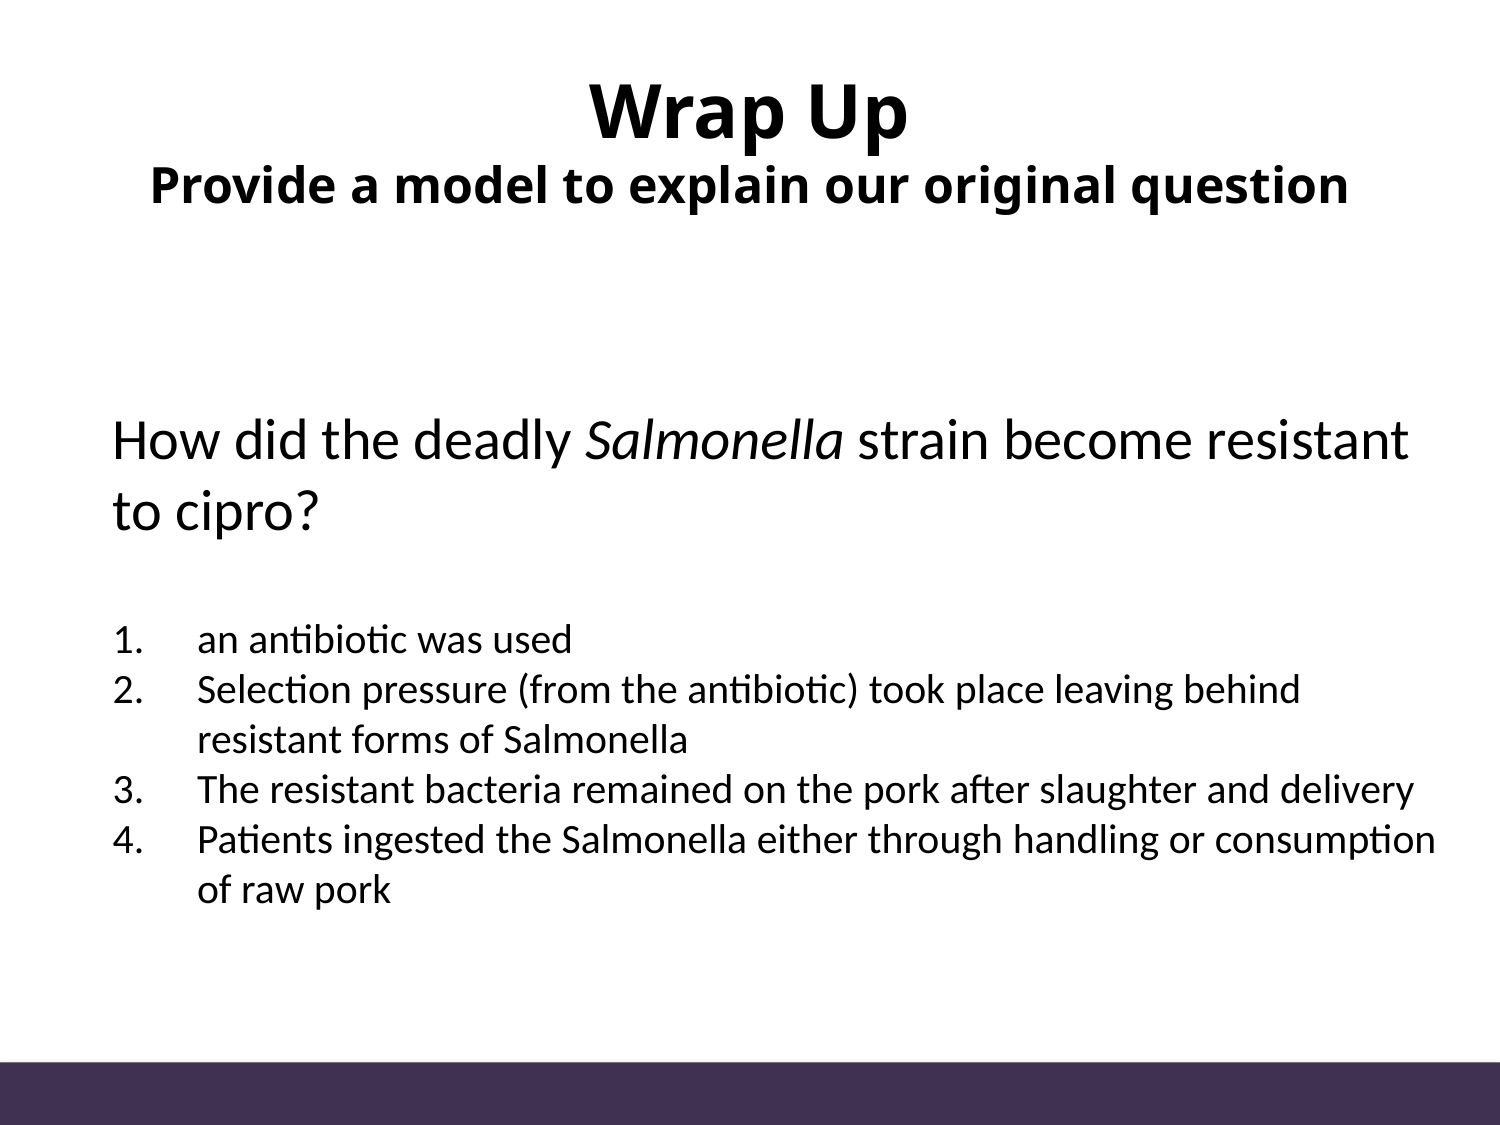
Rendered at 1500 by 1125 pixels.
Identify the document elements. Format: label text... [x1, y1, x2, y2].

title Wrap Up Provide a model to explain our original question [75, 45, 1425, 233]
text_box How did the deadly Salmonella strain become resistant to cipro? an antibiotic was used Selection pressure (from the antibiotic) took place leaving behind resistant forms of Salmonella The resistant bacteria remained on the pork after slaughter and delivery Patients ingested the Salmonella either through handling or consumption of raw pork [97, 394, 1457, 919]
